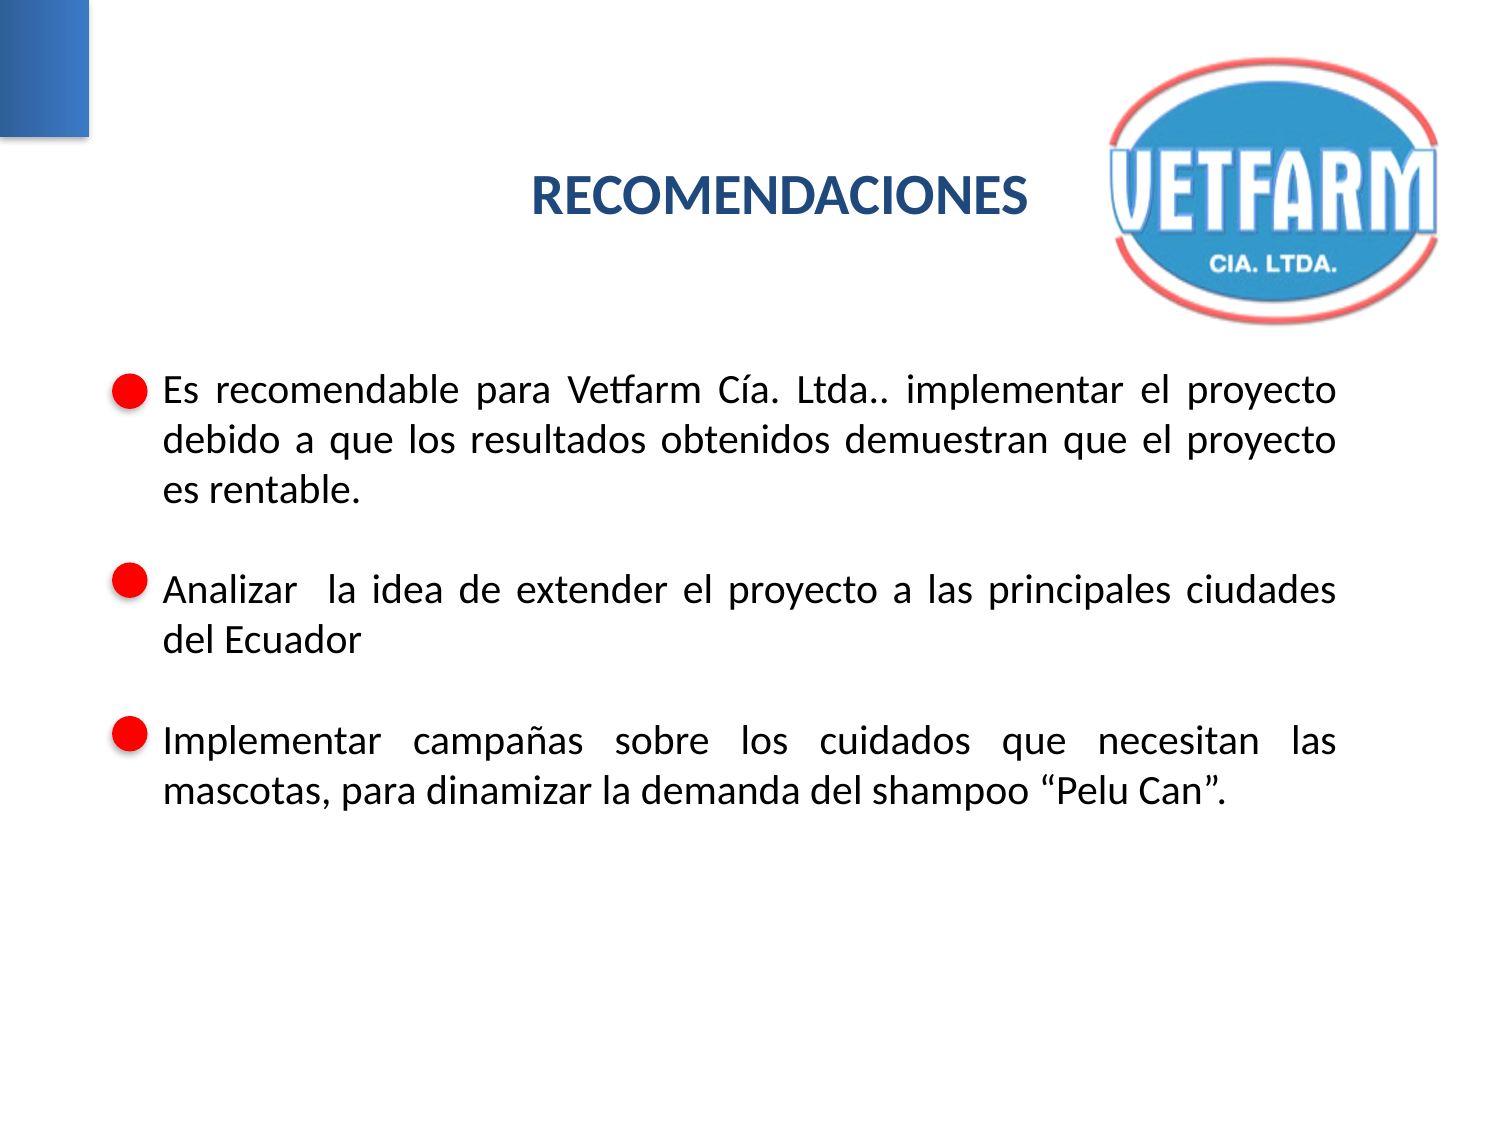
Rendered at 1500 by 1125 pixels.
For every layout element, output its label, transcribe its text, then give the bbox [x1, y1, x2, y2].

text_box [110, 371, 150, 411]
text_box [110, 713, 150, 754]
text_box [0, 0, 89, 138]
picture [1080, 30, 1465, 352]
text_box Es recomendable para Vetfarm Cía. Ltda.. implementar el proyecto debido a que los resultados obtenidos demuestran que el proyecto es rentable. Analizar la idea de extender el proyecto a las principales ciudades del Ecuador Implementar campañas sobre los cuidados que necesitan las mascotas, para dinamizar la demanda del shampoo “Pelu Can”. [147, 354, 1353, 820]
text_box RECOMENDACIONES [516, 149, 1044, 234]
text_box [110, 560, 150, 600]
